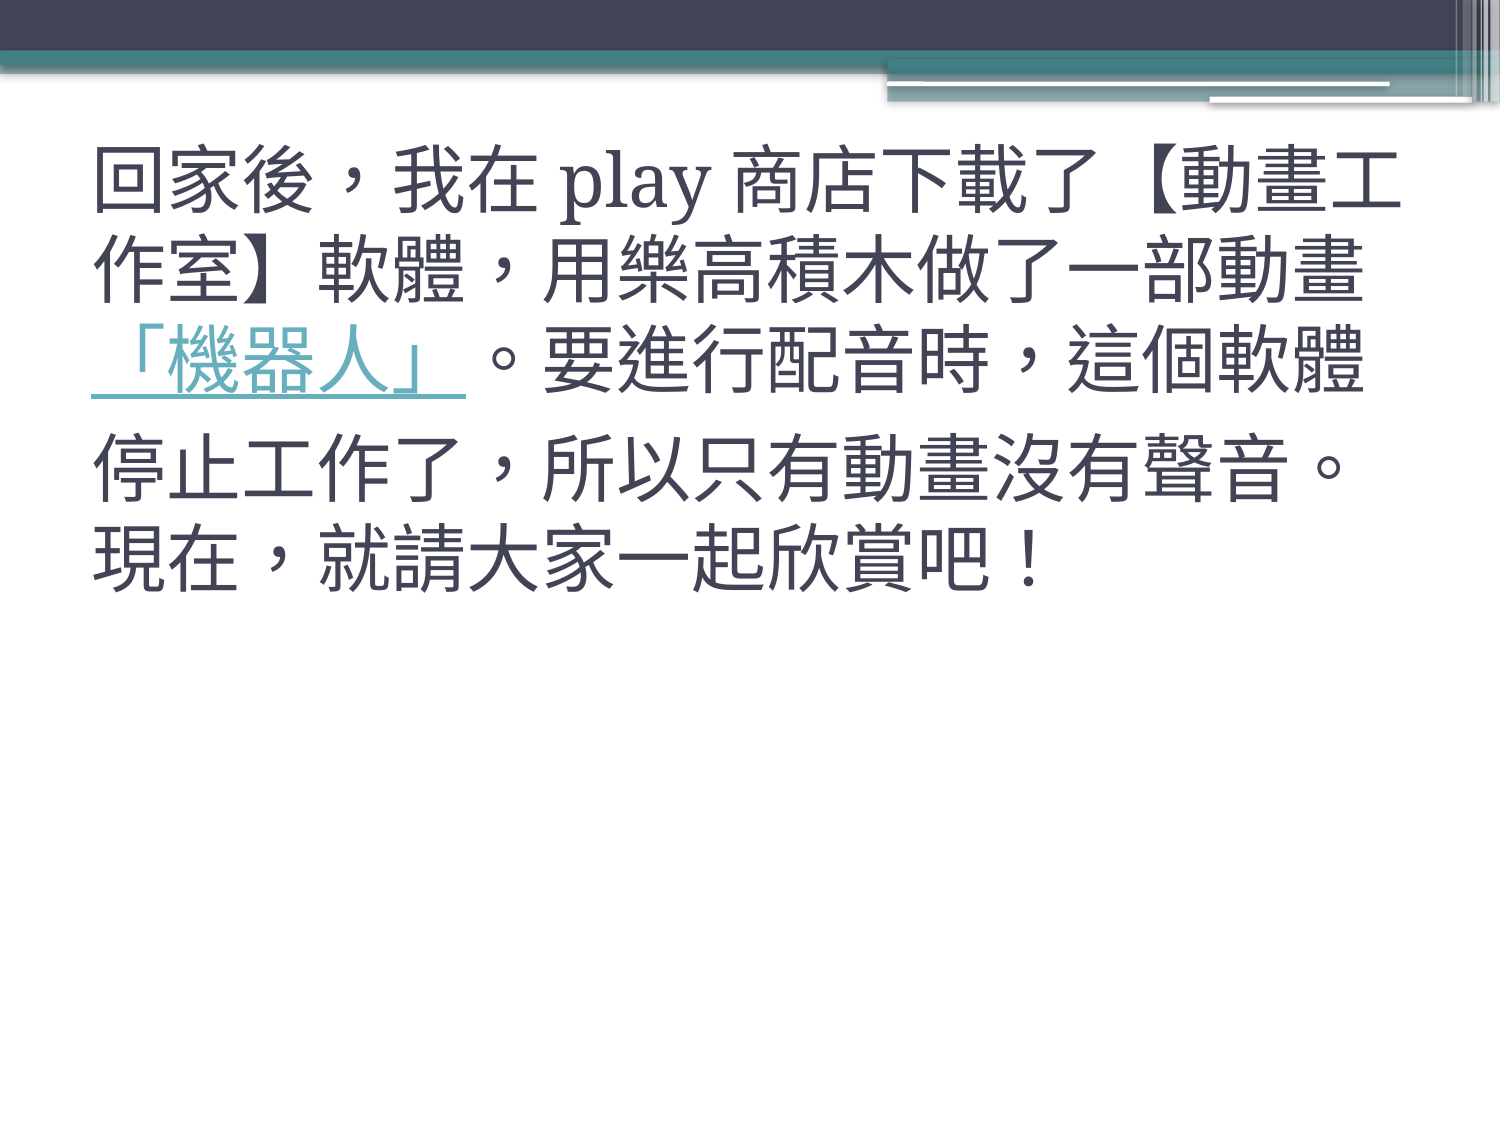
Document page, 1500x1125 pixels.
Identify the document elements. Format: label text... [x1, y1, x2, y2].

title 回家後，我在play商店下載了【動畫工作室】軟體，用樂高積木做了一部動畫「機器人」。要進行配音時，這個軟體停止工作了，所以只有動畫沒有聲音。現在，就請大家一起欣賞吧！ [76, 125, 1427, 1106]
